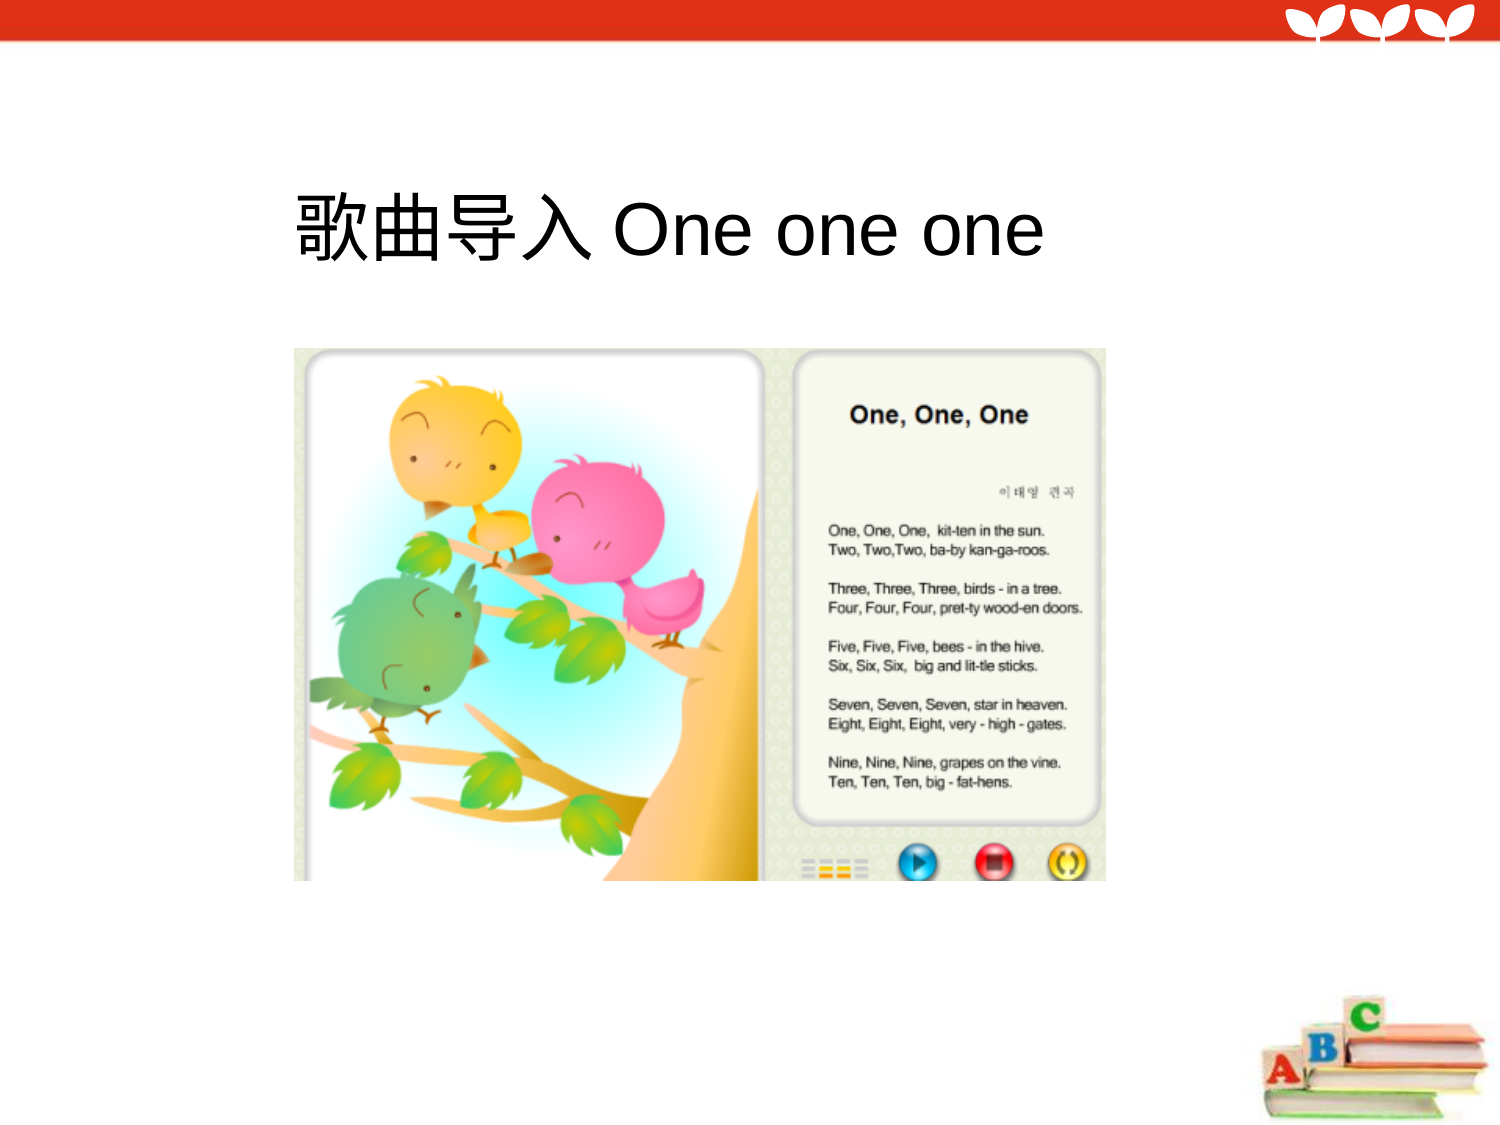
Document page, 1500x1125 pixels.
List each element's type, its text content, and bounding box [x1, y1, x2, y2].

picture [0, 0, 1500, 1125]
text_box 歌曲导入One one one [280, 173, 1062, 279]
